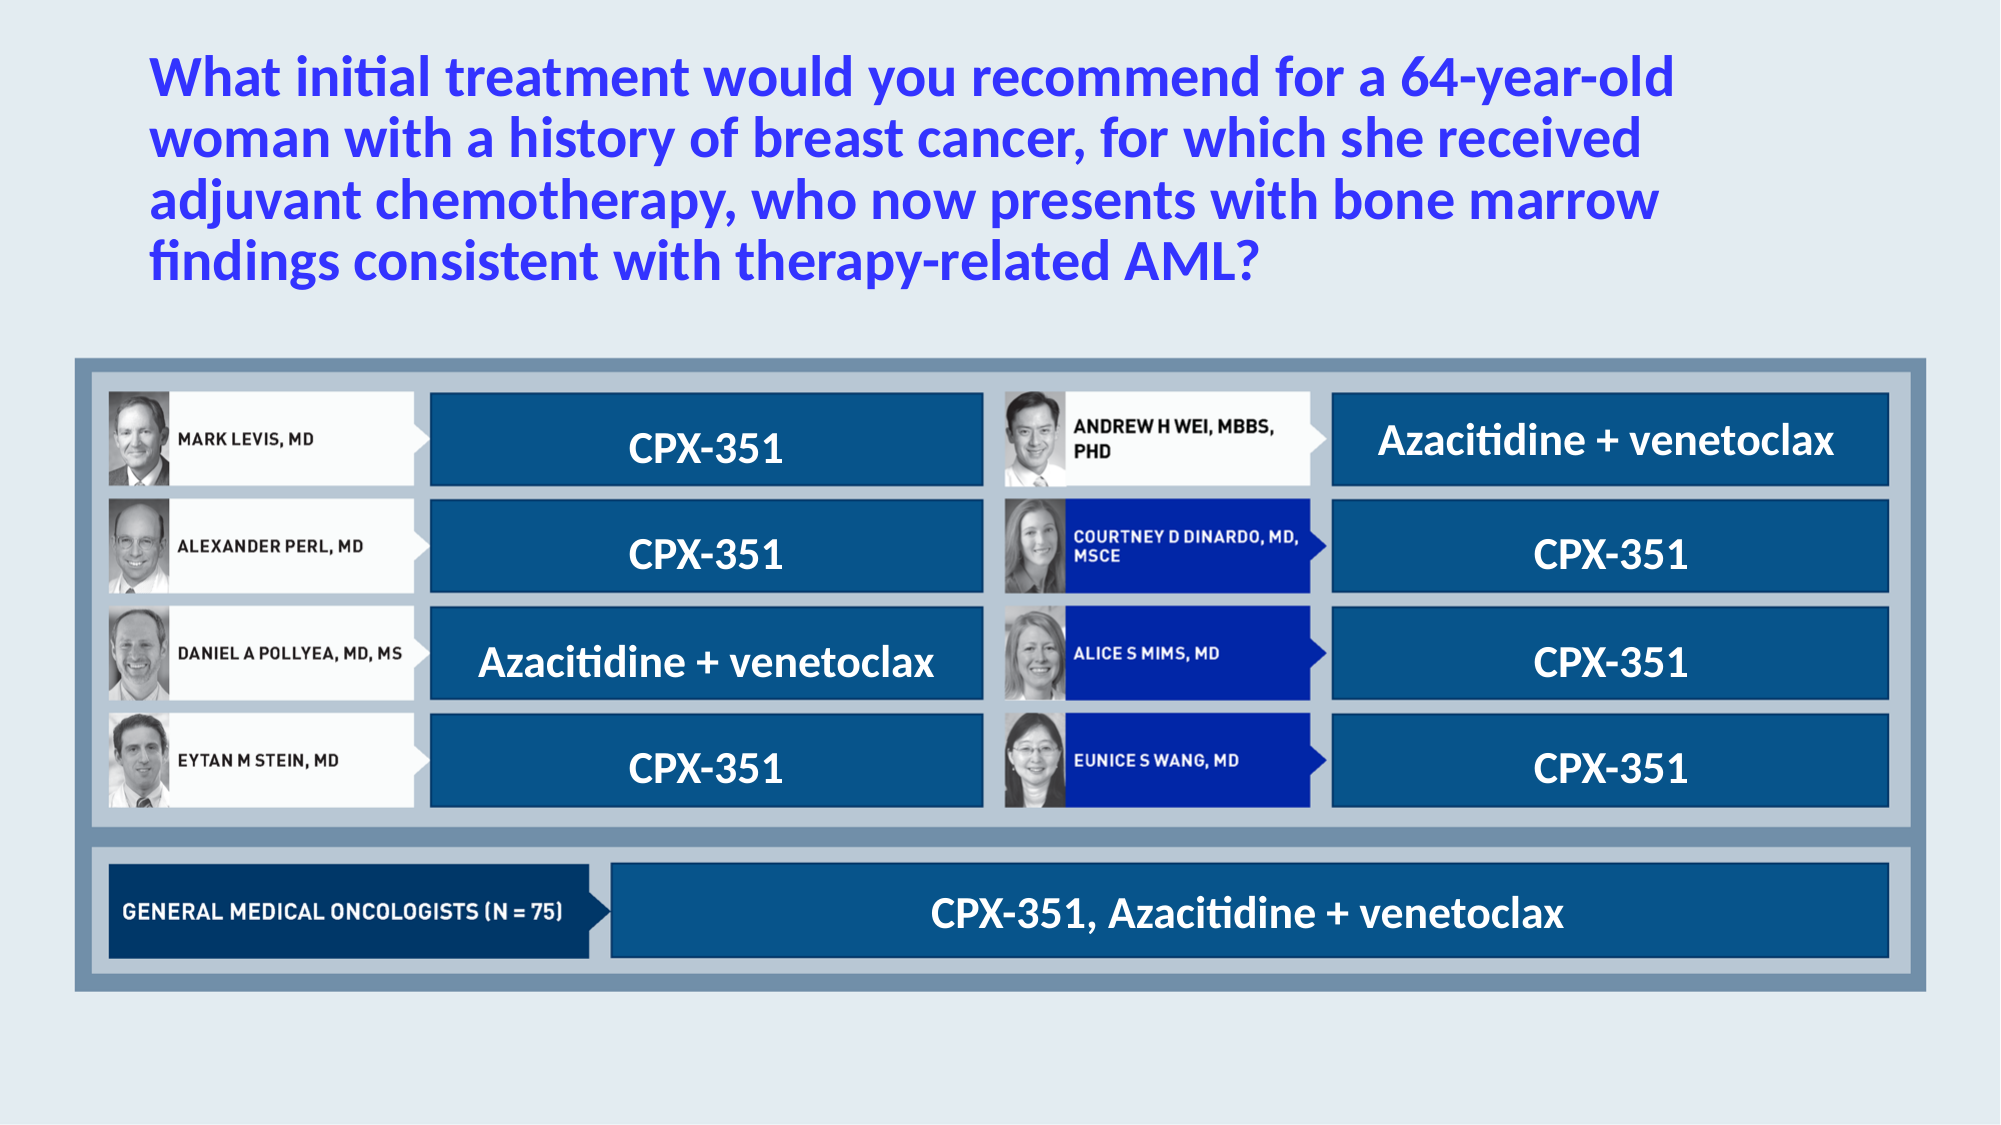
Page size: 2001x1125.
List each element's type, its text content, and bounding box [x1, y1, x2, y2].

list CPX-351 [431, 717, 981, 811]
title What initial treatment would you recommend for a 64-year-old woman with a history of breast cancer, for which she received adjuvant chemotherapy, who now presents with bone marrow findings consistent with therapy-related AML? [149, 36, 1850, 303]
list CPX-351 [431, 503, 981, 597]
picture [0, 0, 2001, 1125]
list CPX-351 [1336, 503, 1886, 597]
list CPX-351 [431, 397, 981, 491]
list Azacitidine + venetoclax [431, 611, 981, 705]
list CPX-351 [1336, 611, 1886, 705]
list CPX-351, Azacitidine + venetoclax [610, 862, 1886, 956]
list CPX-351 [1336, 717, 1886, 811]
list Azacitidine + venetoclax [1336, 397, 1886, 491]
